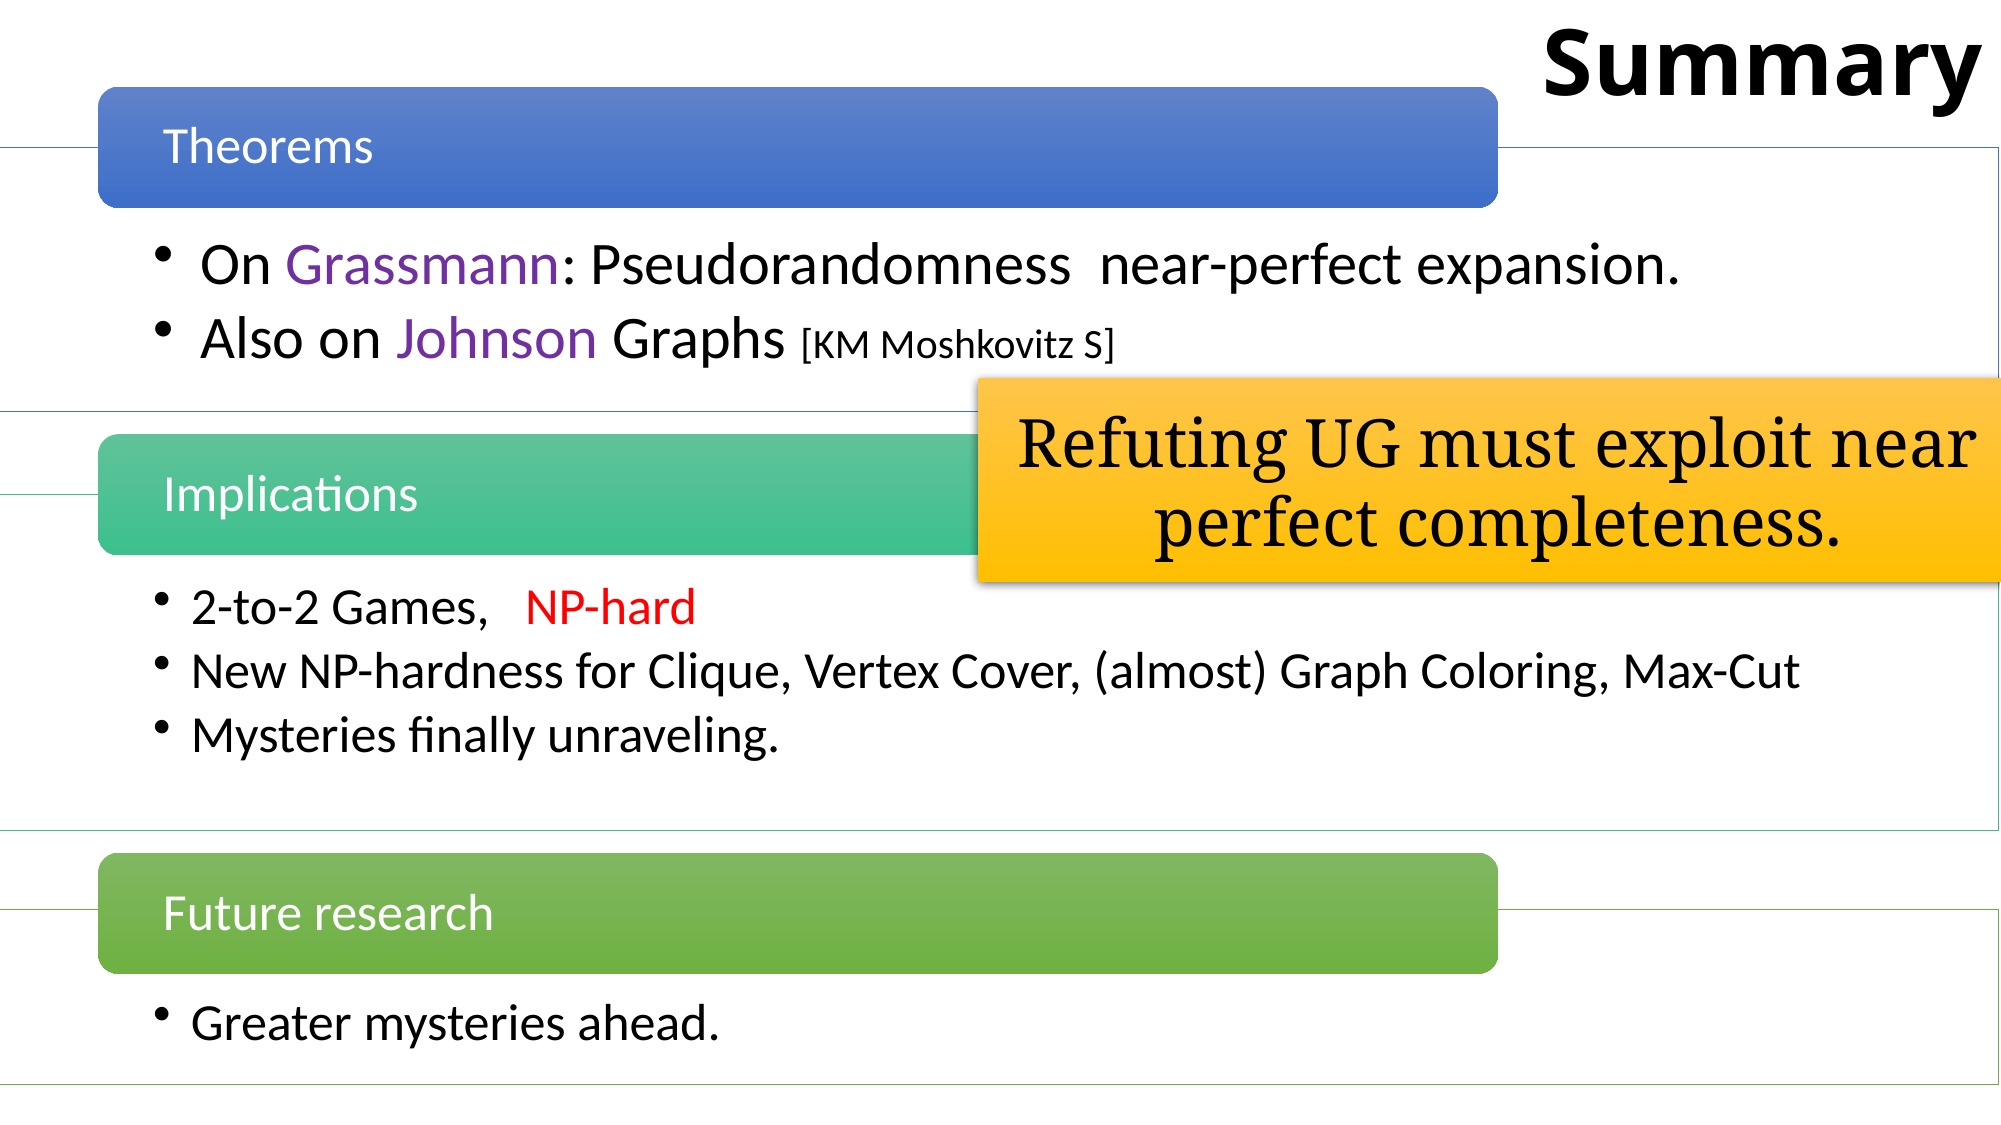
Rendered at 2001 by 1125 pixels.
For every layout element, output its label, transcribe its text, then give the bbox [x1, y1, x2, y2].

title Summary [273, 0, 1999, 147]
text_box Refuting UG must exploit near perfect completeness. [978, 378, 2000, 582]
